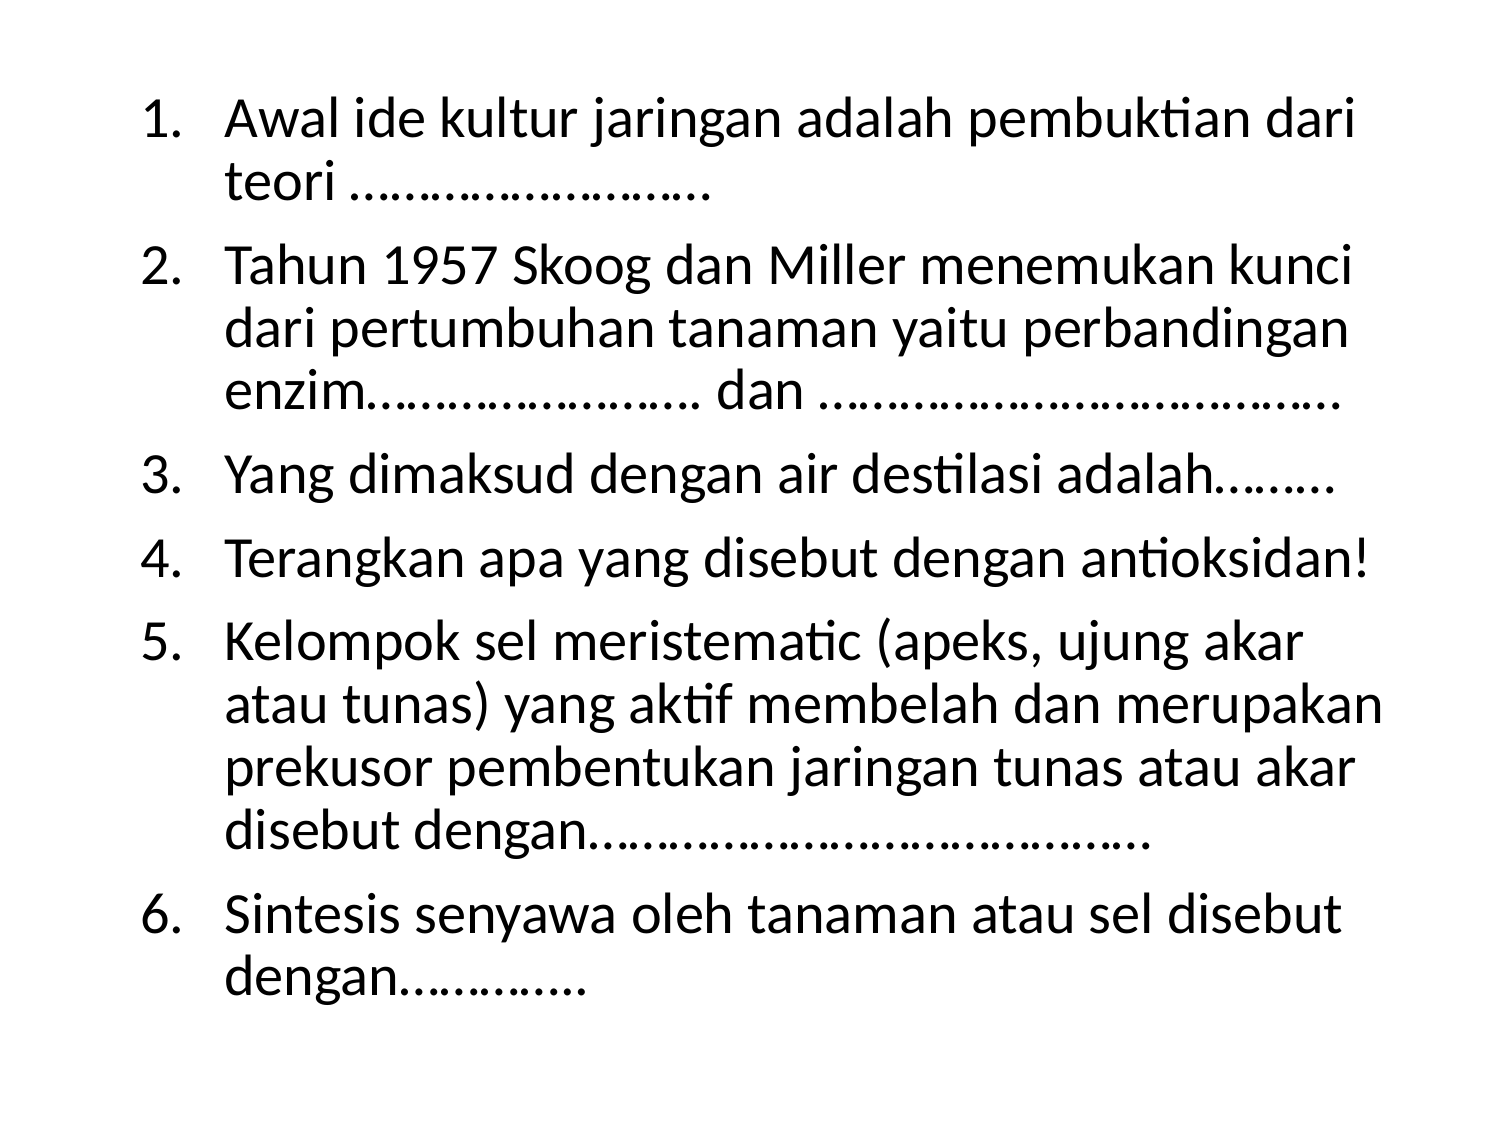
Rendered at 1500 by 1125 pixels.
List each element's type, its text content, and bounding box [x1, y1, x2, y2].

list Awal ide kultur jaringan adalah pembuktian dari teori ……………………… Tahun 1957 Skoog dan Miller menemukan kunci dari pertumbuhan tanaman yaitu perbandingan enzim……………………. dan ………………………………… Yang dimaksud dengan air destilasi adalah……… Terangkan apa yang disebut dengan antioksidan! Kelompok sel meristematic (apeks, ujung akar atau tunas) yang aktif membelah dan merupakan prekusor pembentukan jaringan tunas atau akar disebut dengan…………………………………… Sintesis senyawa oleh tanaman atau sel disebut dengan………….. [125, 79, 1428, 1032]
